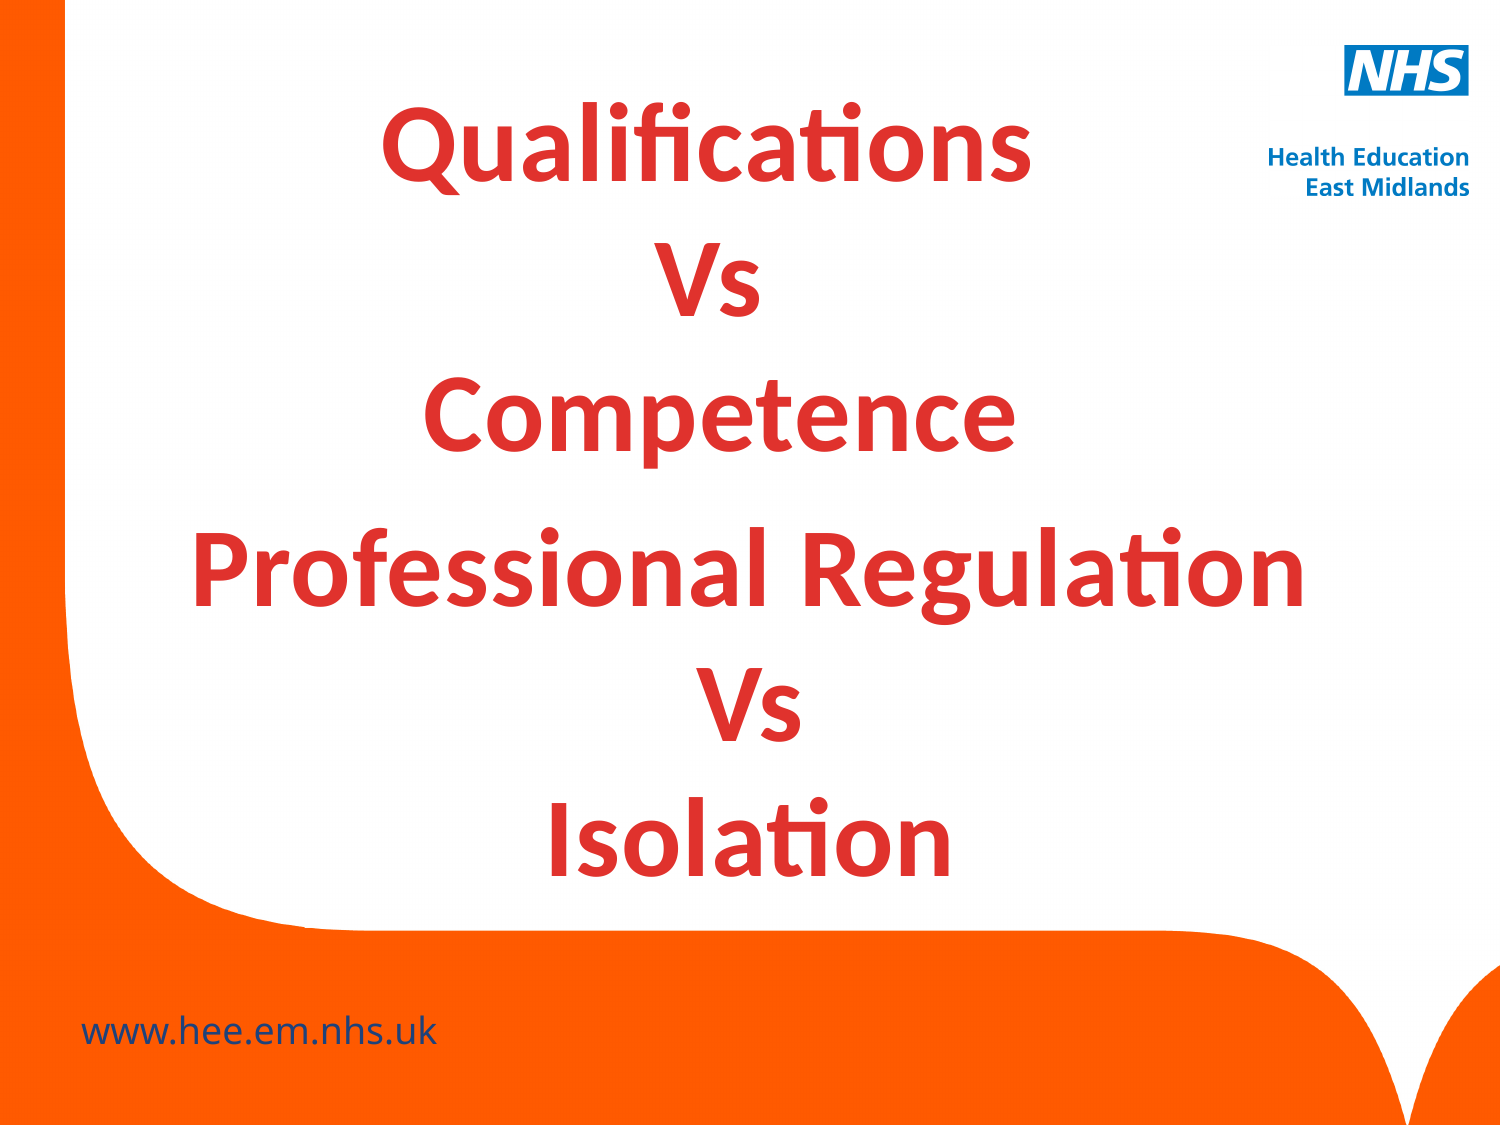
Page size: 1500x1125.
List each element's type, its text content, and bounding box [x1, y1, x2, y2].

text_box Qualifications Vs Competence [365, 61, 1078, 482]
text_box Professional Regulation Vs Isolation [175, 486, 1325, 907]
picture [0, 0, 1500, 1125]
